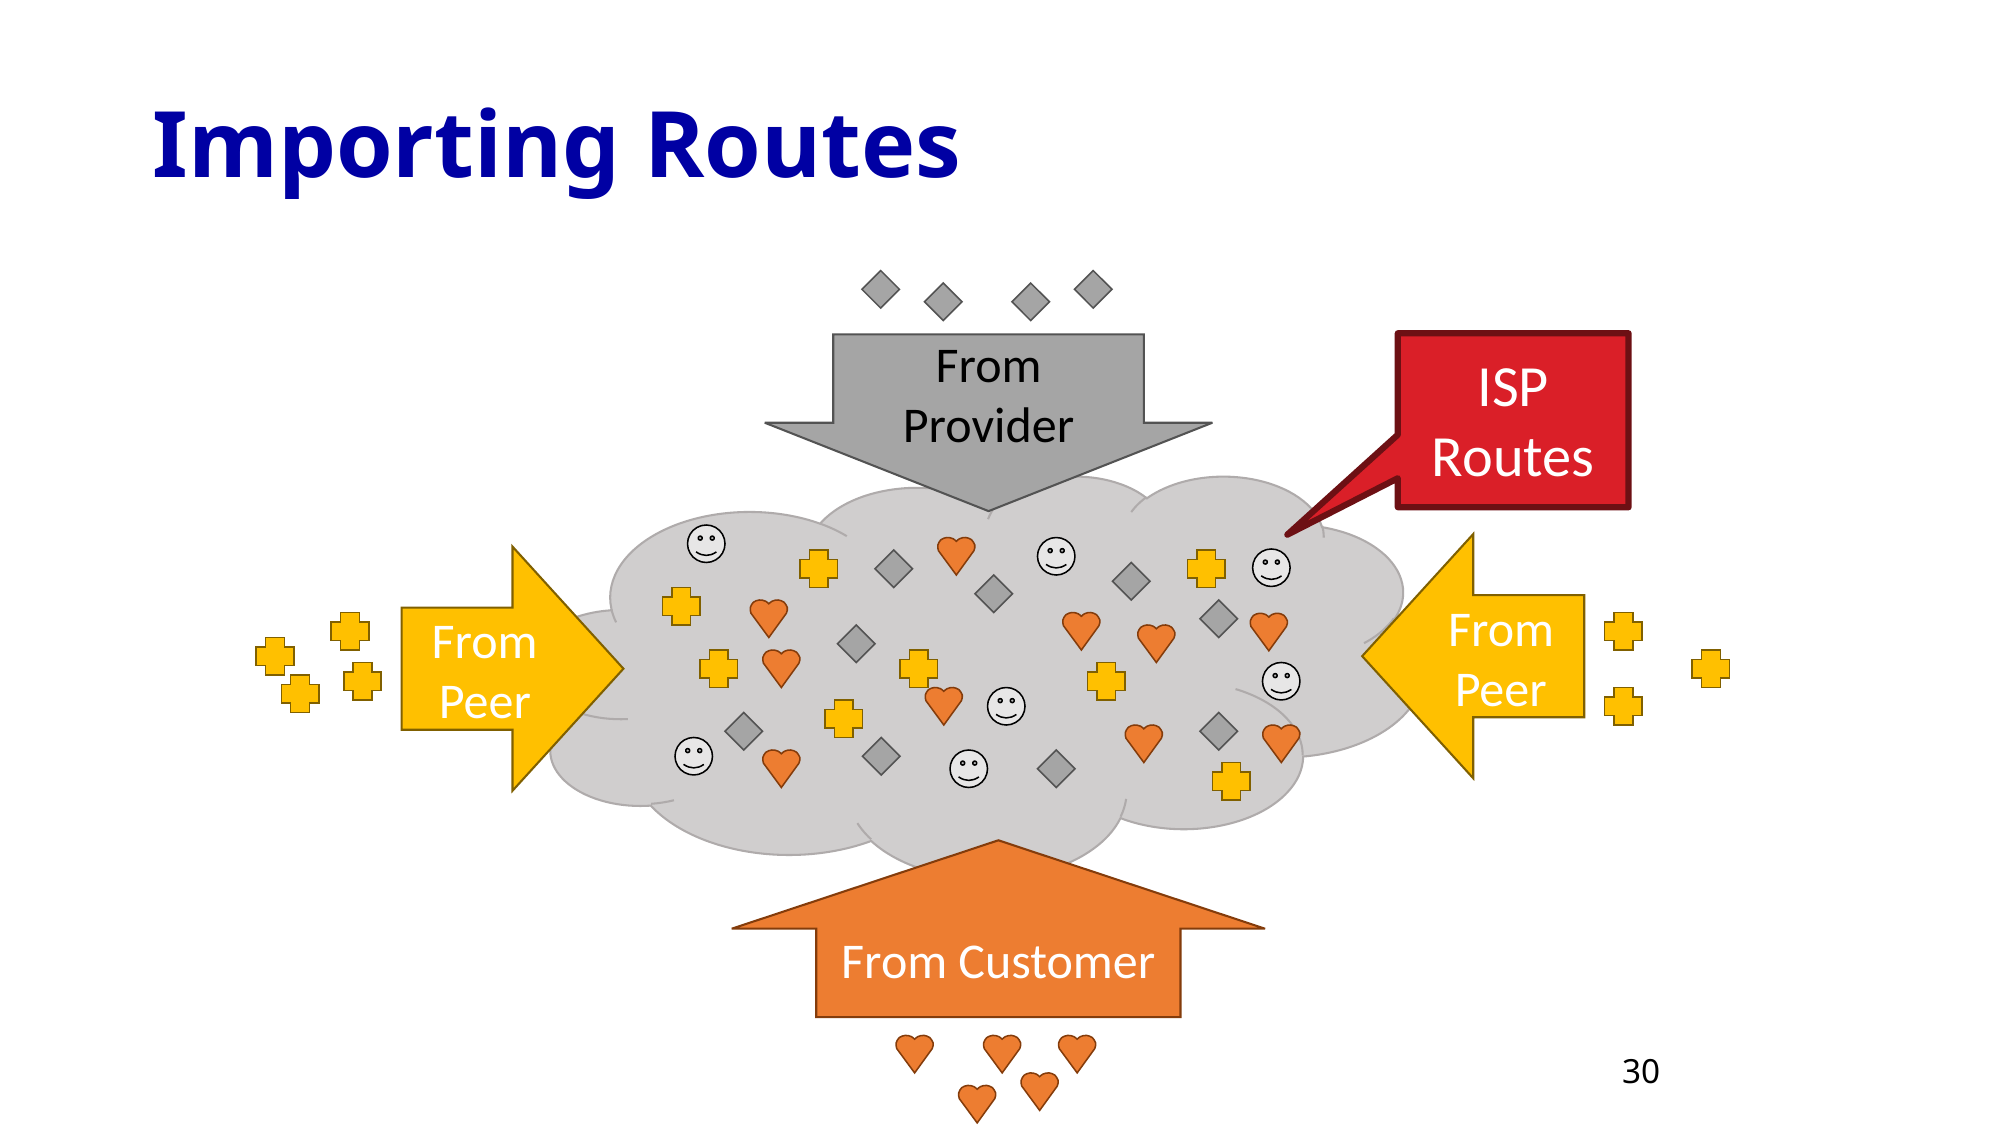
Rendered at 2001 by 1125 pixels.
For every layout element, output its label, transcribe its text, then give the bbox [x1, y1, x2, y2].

text_box [1262, 725, 1300, 763]
text_box [975, 575, 1013, 613]
text_box [549, 475, 1409, 867]
text_box [1074, 270, 1113, 309]
text_box [1200, 600, 1238, 638]
text_box [281, 675, 319, 713]
text_box [256, 637, 294, 676]
text_box [862, 737, 901, 775]
text_box [1187, 549, 1225, 588]
text_box [1604, 612, 1643, 651]
text_box [900, 650, 938, 688]
text_box [762, 750, 800, 788]
text_box [1037, 537, 1075, 576]
text_box [1212, 762, 1251, 801]
text_box From Provider [764, 333, 1213, 513]
slide_number 30 [1325, 1042, 1675, 1103]
text_box [725, 712, 763, 751]
text_box [1692, 650, 1730, 688]
text_box [1250, 613, 1288, 651]
text_box [1062, 612, 1100, 651]
text_box [331, 612, 369, 651]
text_box [1252, 548, 1291, 587]
text_box [1058, 1035, 1096, 1073]
text_box [343, 662, 382, 700]
text_box [750, 600, 788, 638]
text_box [1604, 687, 1643, 726]
text_box [699, 650, 738, 688]
text_box [1011, 283, 1050, 321]
text_box From Peer [400, 543, 625, 794]
title Importing Routes [137, 74, 1863, 221]
text_box [1137, 624, 1175, 663]
text_box [825, 699, 863, 738]
text_box [958, 1085, 996, 1123]
text_box [987, 687, 1026, 726]
text_box From Customer [731, 839, 1266, 1019]
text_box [1397, 333, 1629, 508]
text_box [937, 537, 975, 576]
text_box From Peer [1360, 531, 1586, 781]
text_box [861, 270, 900, 309]
text_box [950, 750, 988, 788]
text_box [1125, 725, 1163, 763]
text_box [875, 549, 913, 588]
text_box [675, 737, 713, 775]
text_box [662, 587, 700, 625]
text_box [800, 549, 838, 588]
text_box [837, 624, 876, 663]
text_box [896, 1035, 934, 1073]
text_box [983, 1035, 1021, 1073]
text_box [925, 687, 963, 726]
text_box [1200, 712, 1238, 751]
text_box [1021, 1072, 1059, 1111]
text_box [1037, 750, 1075, 788]
text_box [1087, 662, 1126, 700]
text_box [762, 650, 800, 688]
text_box [687, 525, 726, 563]
text_box [1112, 562, 1150, 601]
text_box [1262, 662, 1300, 700]
text_box [924, 283, 963, 321]
